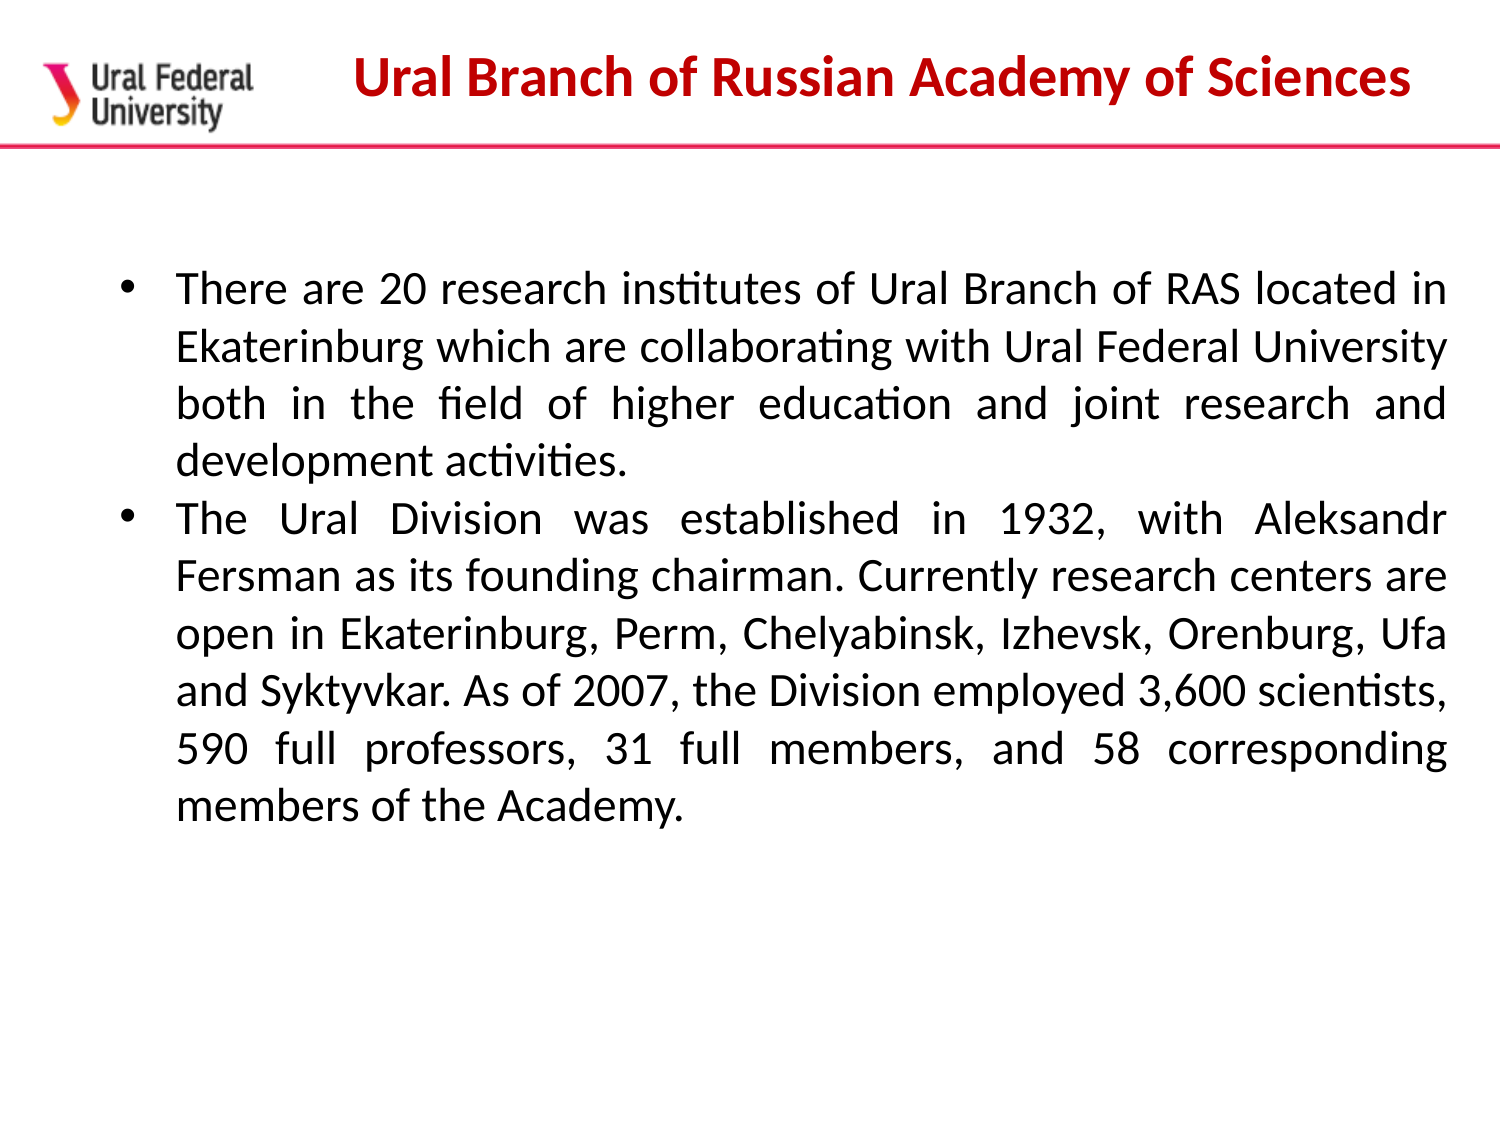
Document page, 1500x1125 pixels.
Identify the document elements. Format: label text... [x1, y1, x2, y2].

picture [0, 42, 1500, 149]
text_box Ural Branch of Russian Academy of Sciences [324, 30, 1440, 116]
text_box There are 20 research institutes of Ural Branch of RAS located in Ekaterinburg which are collaborating with Ural Federal University both in the field of higher education and joint research and development activities. The Ural Division was established in 1932, with Aleksandr Fersman as its founding chairman. Currently research centers are open in Ekaterinburg, Perm, Chelyabinsk, Izhevsk, Orenburg, Ufa and Syktyvkar. As of 2007, the Division employed 3,600 scientists, 590 full professors, 31 full members, and 58 corresponding members of the Academy. [45, 249, 1466, 992]
